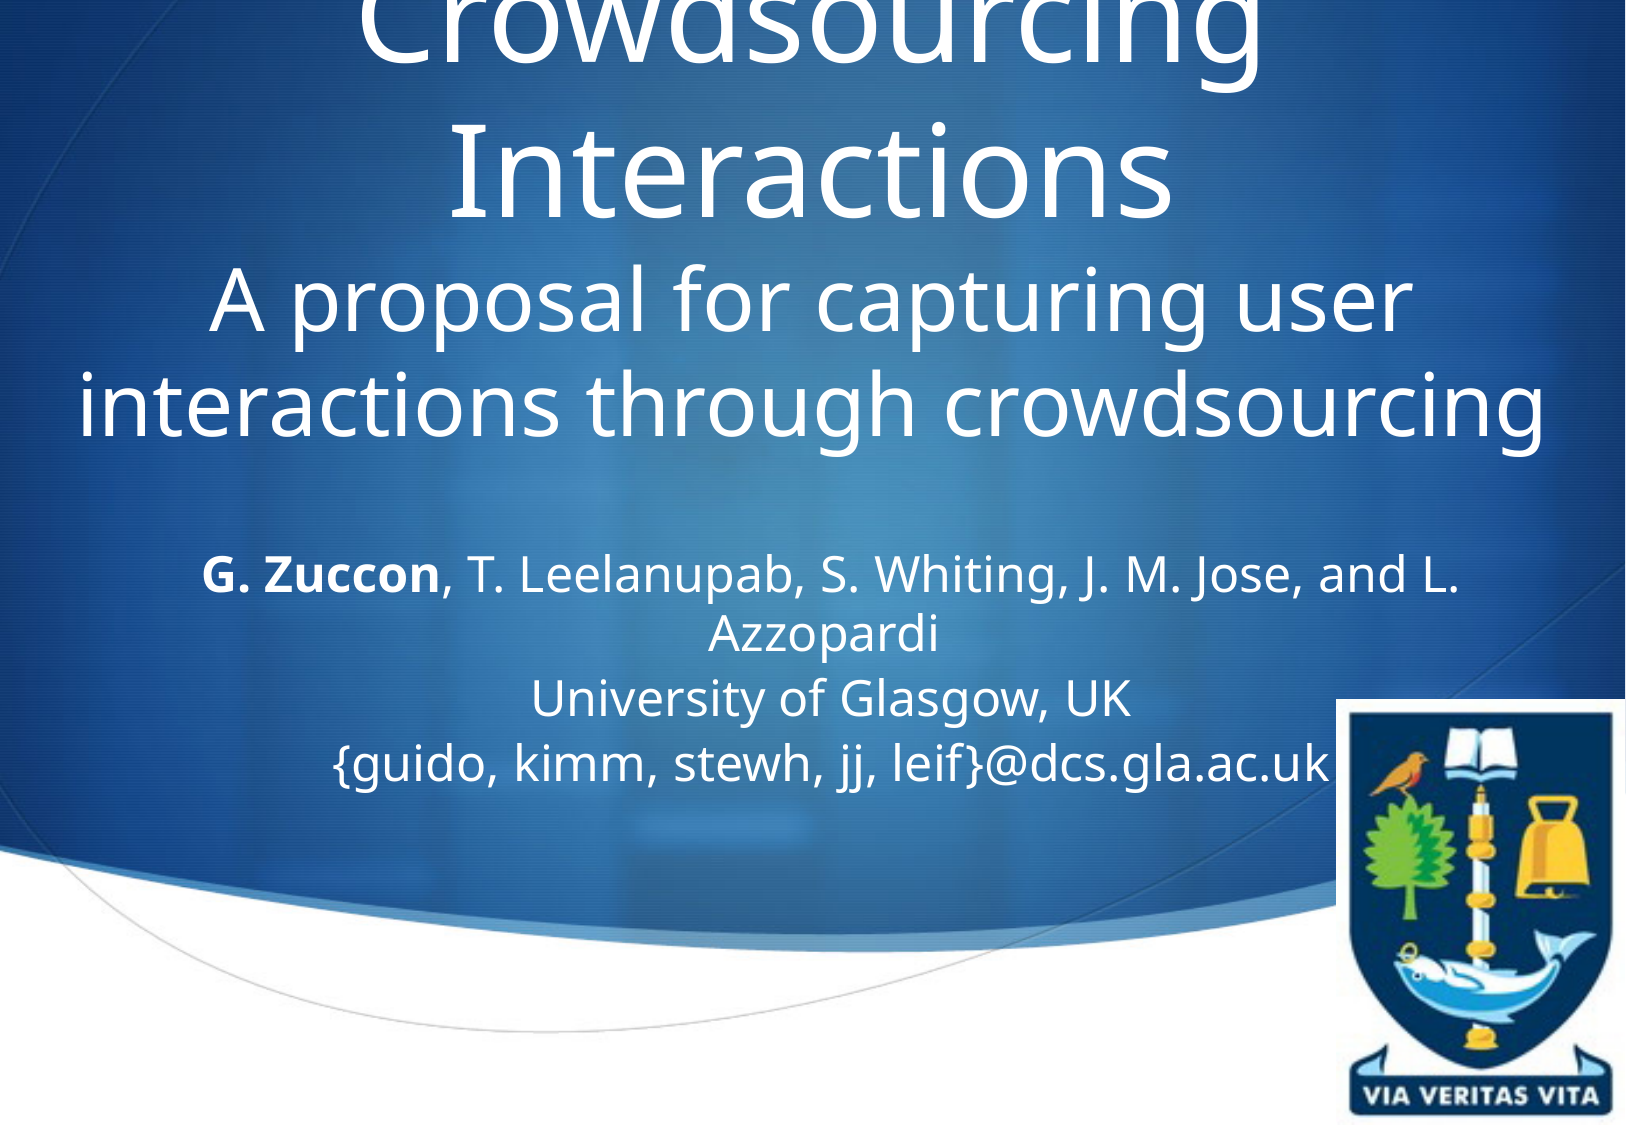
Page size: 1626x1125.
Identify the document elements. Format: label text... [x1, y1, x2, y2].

subtitle G. Zuccon, T. Leelanupab, S. Whiting, J. M. Jose, and L. Azzopardi University of Glasgow, UK {guido, kimm, stewh, jj, leif}@dcs.gla.ac.uk [75, 537, 1588, 750]
title Crowdsourcing Interactions A proposal for capturing user interactions through crowdsourcing [0, 137, 1625, 454]
picture [0, 0, 1626, 1125]
